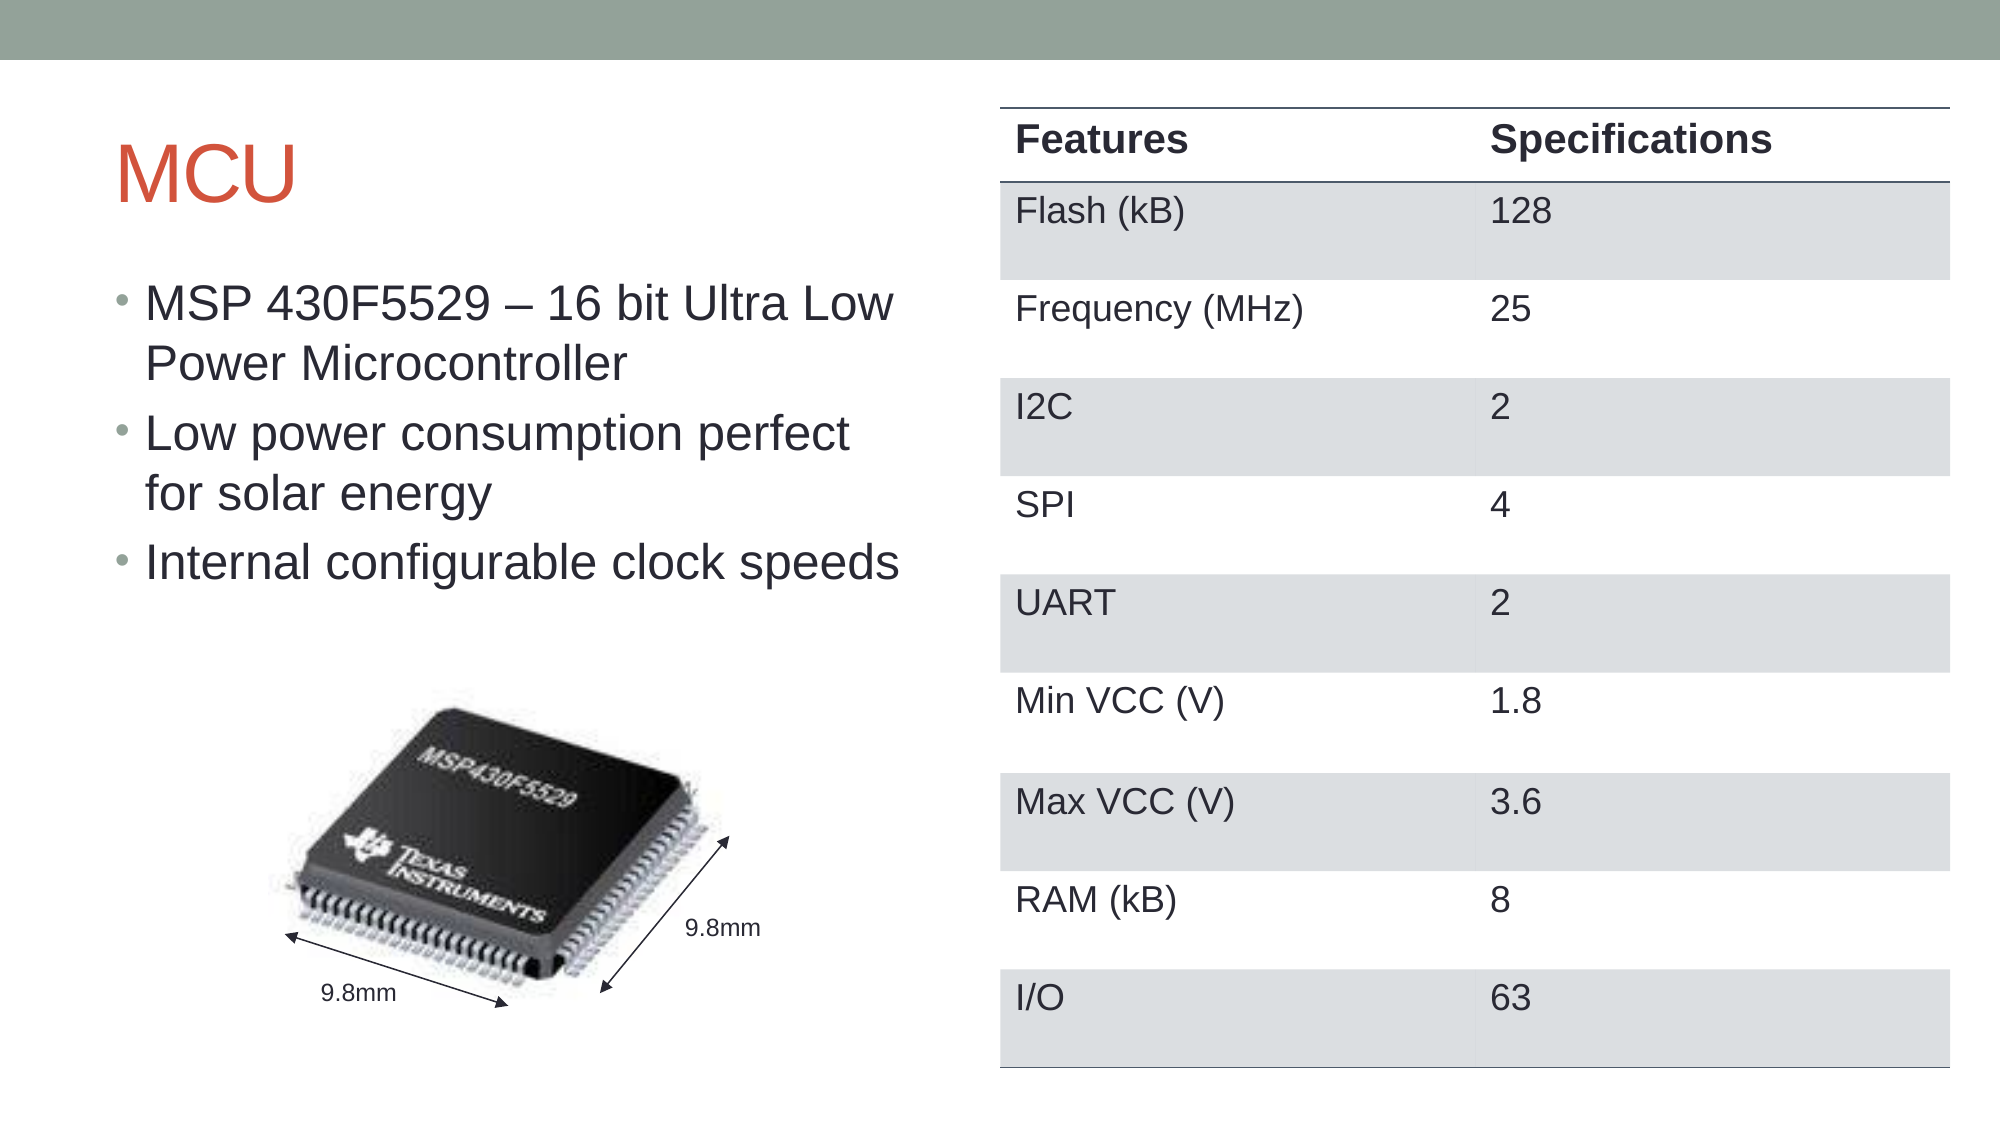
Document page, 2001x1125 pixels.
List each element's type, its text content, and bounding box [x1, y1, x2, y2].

table_cell 1.8 [1475, 673, 1950, 773]
table_cell RAM (kB) [1000, 871, 1475, 969]
table_cell 3.6 [1475, 773, 1950, 871]
table_cell Frequency (MHz) [1000, 280, 1475, 378]
table_header Specifications [1475, 109, 1950, 181]
table_cell 2 [1475, 574, 1950, 673]
table_cell 25 [1475, 280, 1950, 378]
table_cell Min VCC (V) [1000, 673, 1475, 773]
table_cell UART [1000, 574, 1475, 673]
table_header Features [1000, 109, 1475, 181]
table_cell SPI [1000, 476, 1475, 574]
table_cell 4 [1475, 476, 1950, 574]
table_cell Flash (kB) [1000, 183, 1475, 280]
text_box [284, 933, 509, 1006]
picture [268, 668, 735, 1012]
table_cell I/O [1000, 969, 1475, 1067]
table_cell 63 [1475, 969, 1950, 1067]
list MSP 430F5529 – 16 bit Ultra Low Power Microcontroller Low power consumption perfect for solar energy Internal configurable clock speeds [99, 262, 924, 1063]
text_box 9.8mm [742, 904, 784, 950]
table_cell 128 [1475, 183, 1950, 280]
title MCU [99, 87, 1900, 250]
table_cell 2 [1475, 378, 1950, 476]
table_cell Max VCC (V) [1000, 773, 1475, 871]
table_cell 8 [1475, 871, 1950, 969]
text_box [599, 835, 730, 994]
table_cell I2C [1000, 378, 1475, 476]
